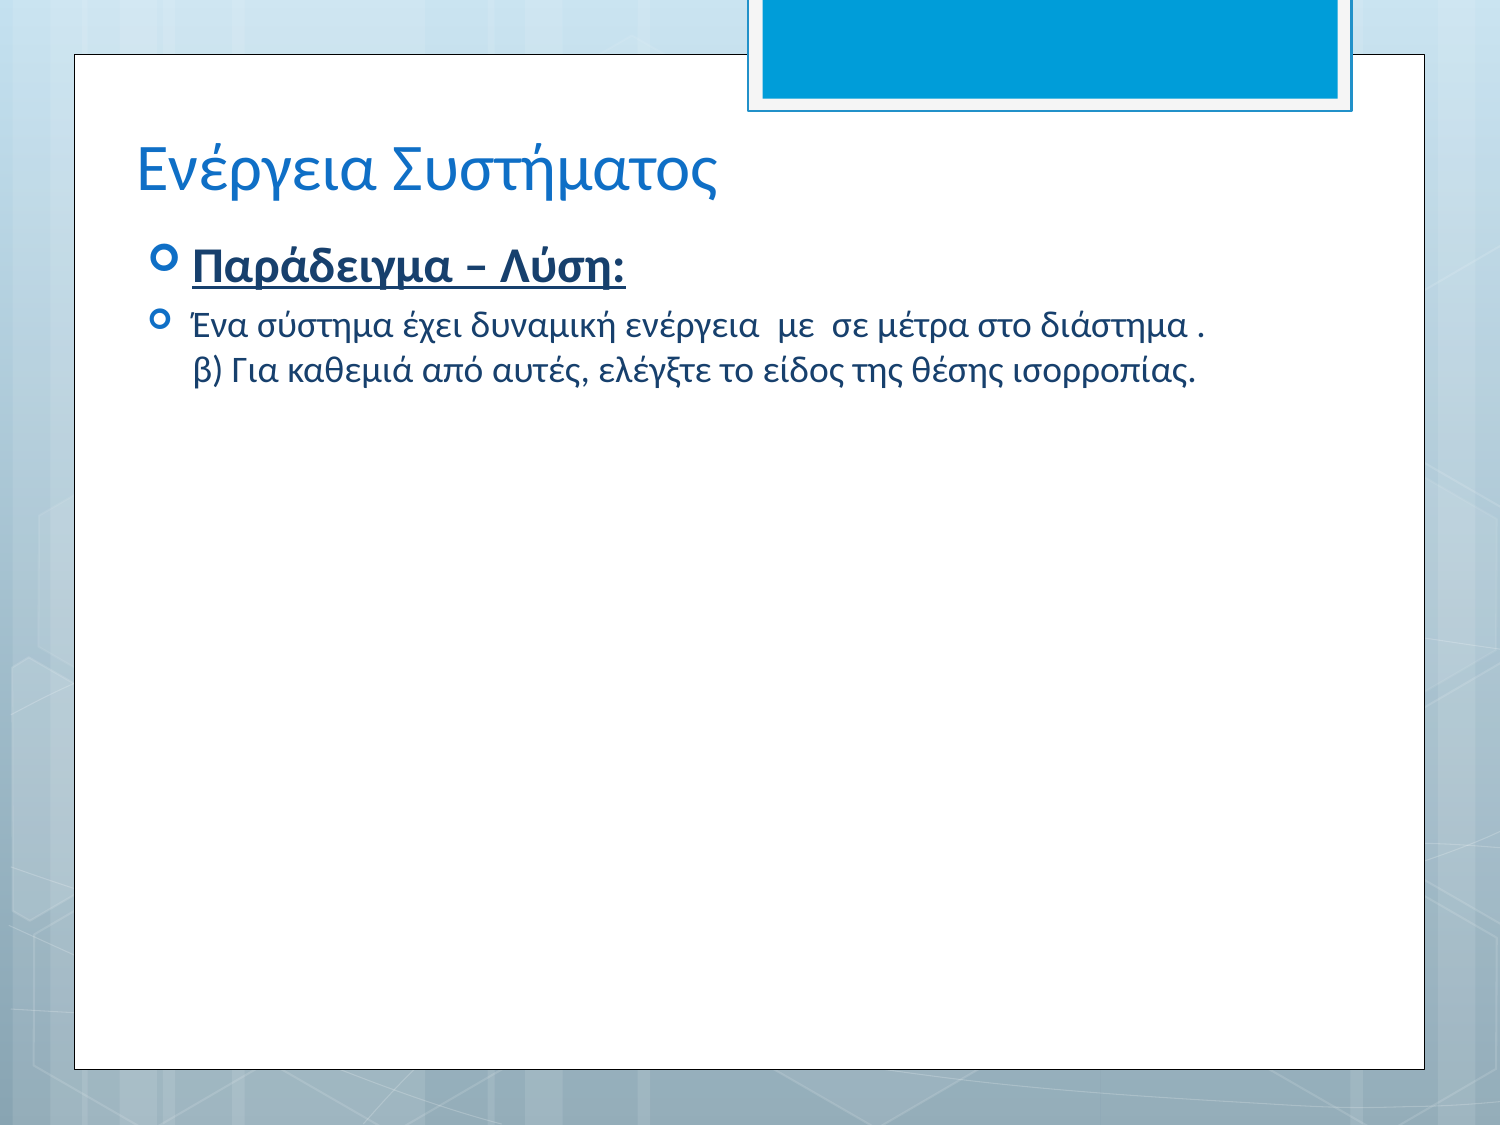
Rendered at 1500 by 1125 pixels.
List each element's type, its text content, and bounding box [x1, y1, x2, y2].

title Ενέργεια Συστήματος [121, 116, 1338, 212]
